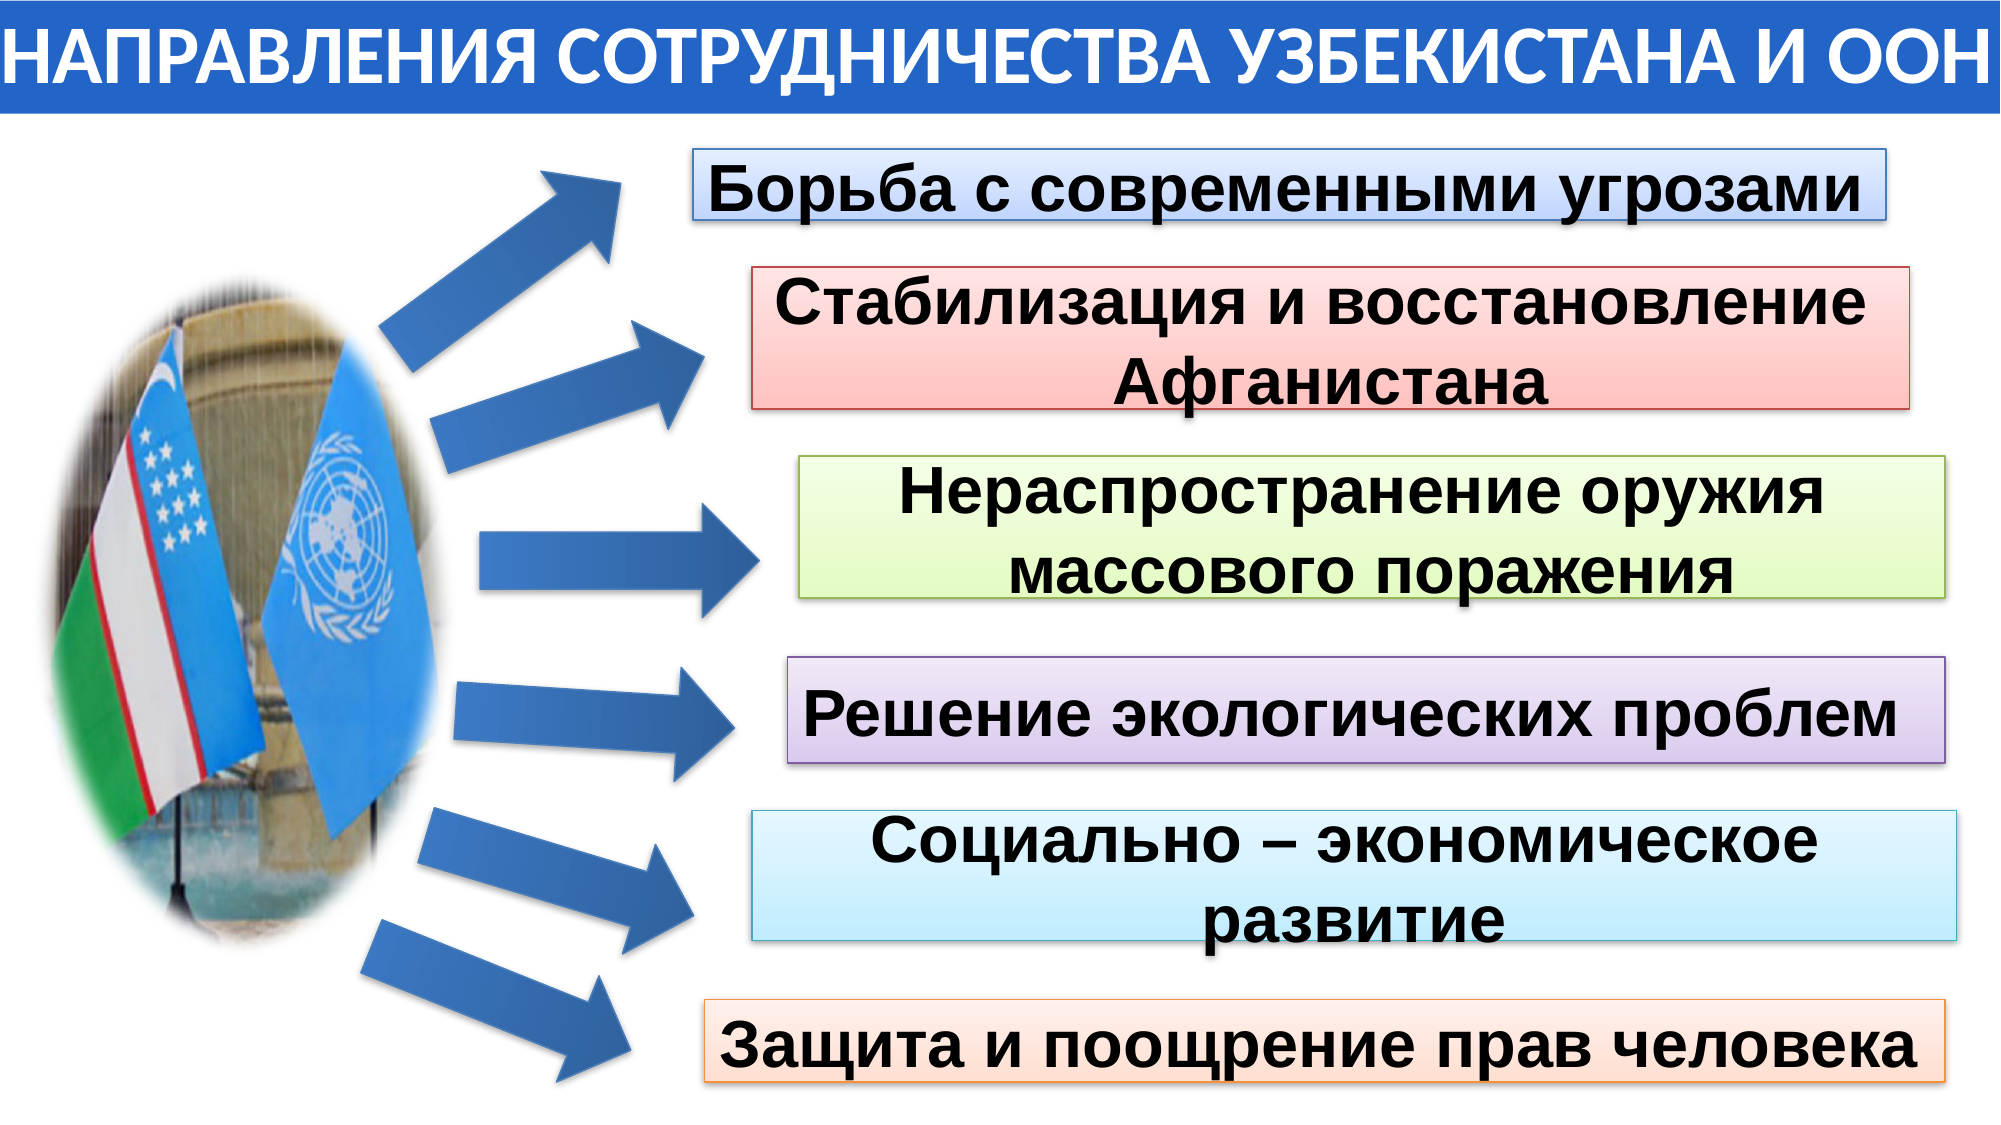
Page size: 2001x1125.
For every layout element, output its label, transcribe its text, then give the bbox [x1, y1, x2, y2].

text_box Защита и поощрение прав человека [704, 999, 1946, 1083]
text_box Борьба с современными угрозами [692, 148, 1887, 221]
text_box [479, 502, 761, 619]
text_box Решение экологических проблем [787, 656, 1946, 764]
text_box [460, 814, 695, 955]
text_box Стабилизация и восстановление Афганистана [751, 266, 1910, 410]
text_box [360, 950, 632, 1083]
text_box НАПРАВЛЕНИЯ СОТРУДНИЧЕСТВА УЗБЕКИСТАНА И ООН [0, 0, 2000, 114]
picture [31, 266, 457, 959]
text_box Социально – экономическое развитие [751, 810, 1957, 941]
text_box [457, 170, 622, 339]
text_box [460, 666, 736, 783]
text_box [460, 320, 705, 471]
text_box Нераспространение оружия массового поражения [798, 455, 1946, 599]
